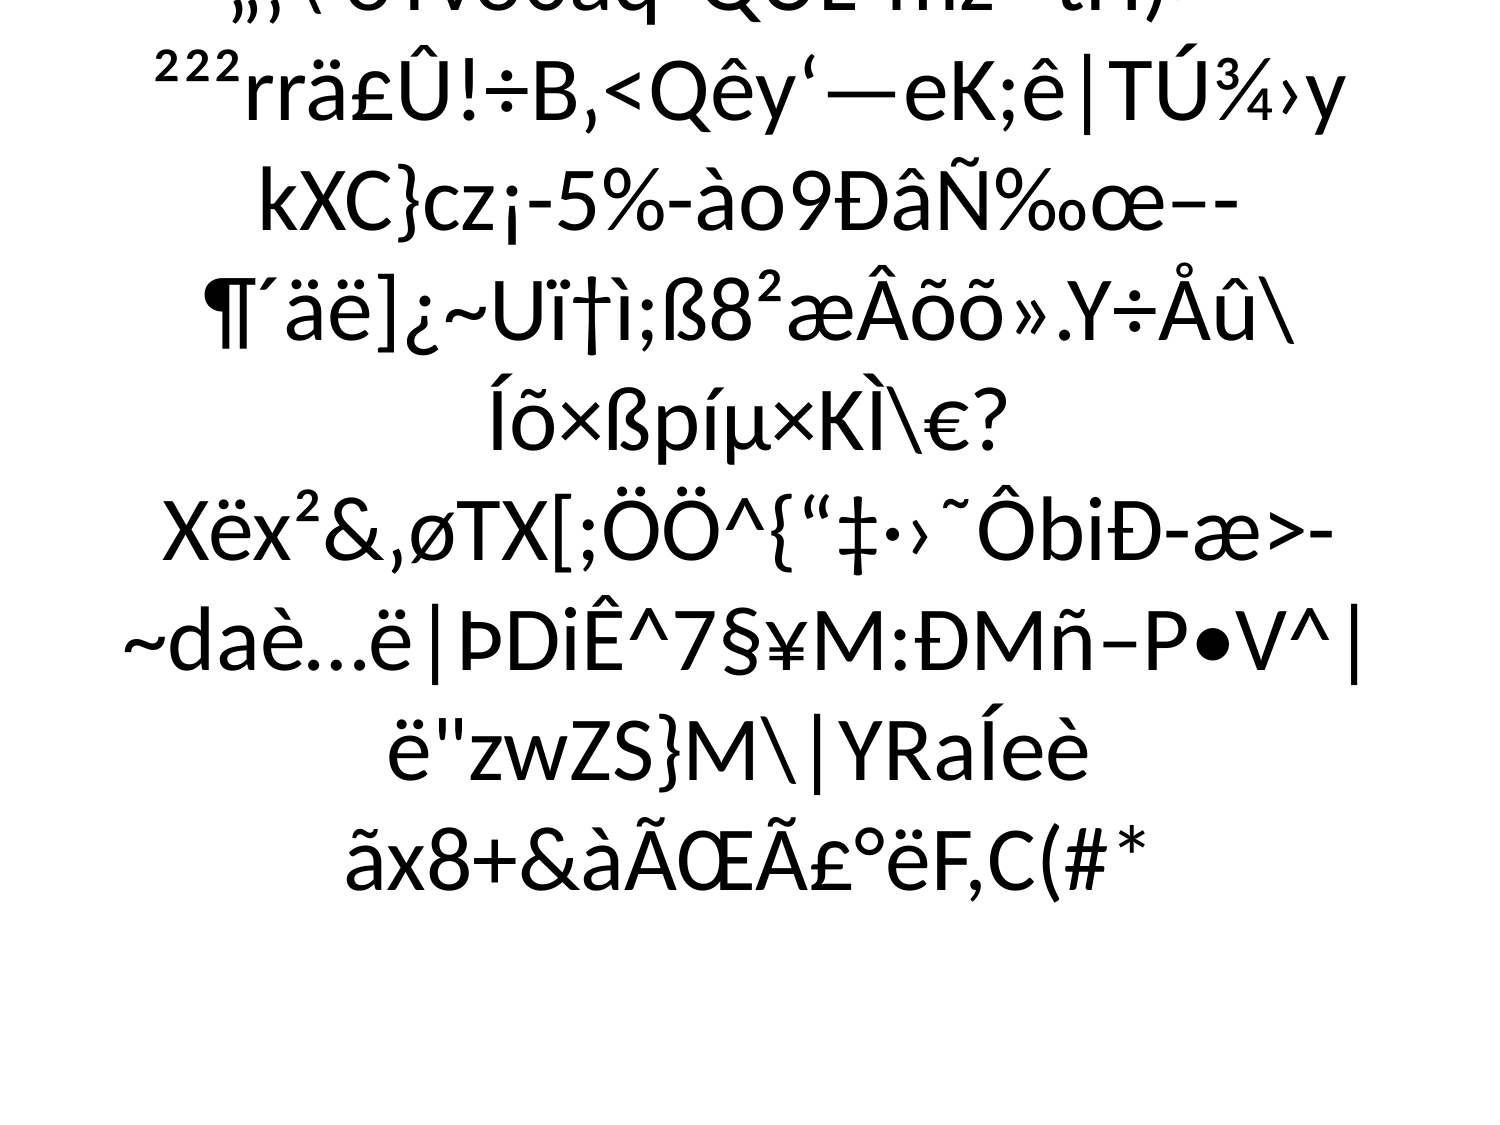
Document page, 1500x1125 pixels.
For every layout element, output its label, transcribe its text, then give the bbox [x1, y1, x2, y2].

title UÝnü9{('-‘¾Nm…ÉVq/ÚvJ³²A8¯•’´#M¥yö%&Øwfªÿ–CZ Ë!Û CÃ+ 7@>‘-<yâÞ1O‡‘ÙÇÈŒ9{d Û(Ýþ‘WeBvƒH¤ÒYÙ „‚\¹òYvò0äqˆQÚL“mzˆ‘tH)¤ ²²²rrä£Û!÷B‚<Qêy‘—eK;ê|TÚ¾›y kXC}cz¡-5%-ào9ÐâÑ‰œ–-­ ¶´äë]¿~Uï†ì;ß8²æÂõõ».Y÷Åû\Íõ×ßpíµ×KÌ\€?Xëx²&‚øTX[;ÖÖ^{“‡·›˜ÔbiÐ-æ>-~daè…ë|ÞDiÊ^7§¥M:ÐMñ–P•V^|ë"zwZS}M\|YRaÍeè ãx8+&àÃŒÃ£°ëF,C(#* [75, 45, 1425, 233]
